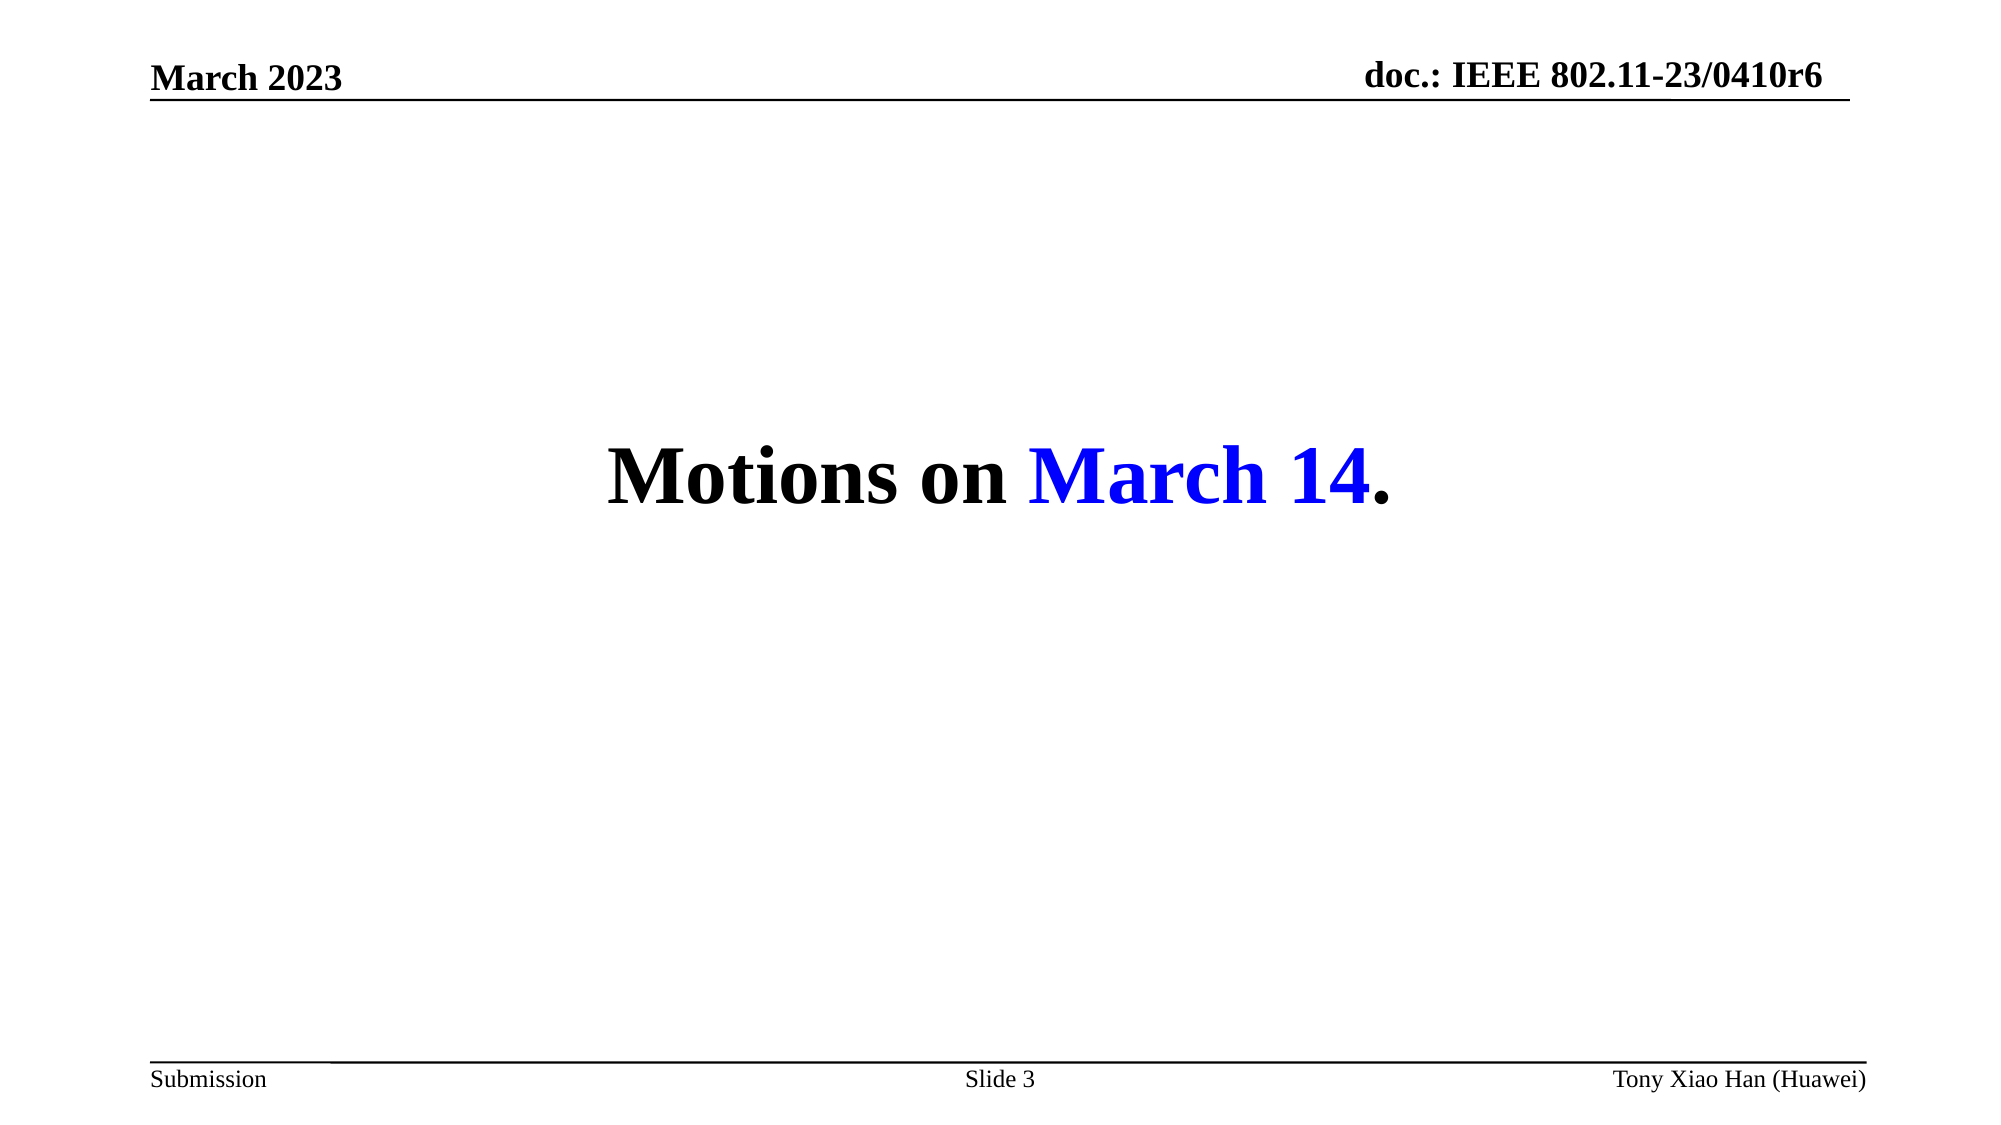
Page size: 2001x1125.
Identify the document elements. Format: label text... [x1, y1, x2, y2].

text_box Motions on March 14. [362, 412, 1638, 950]
